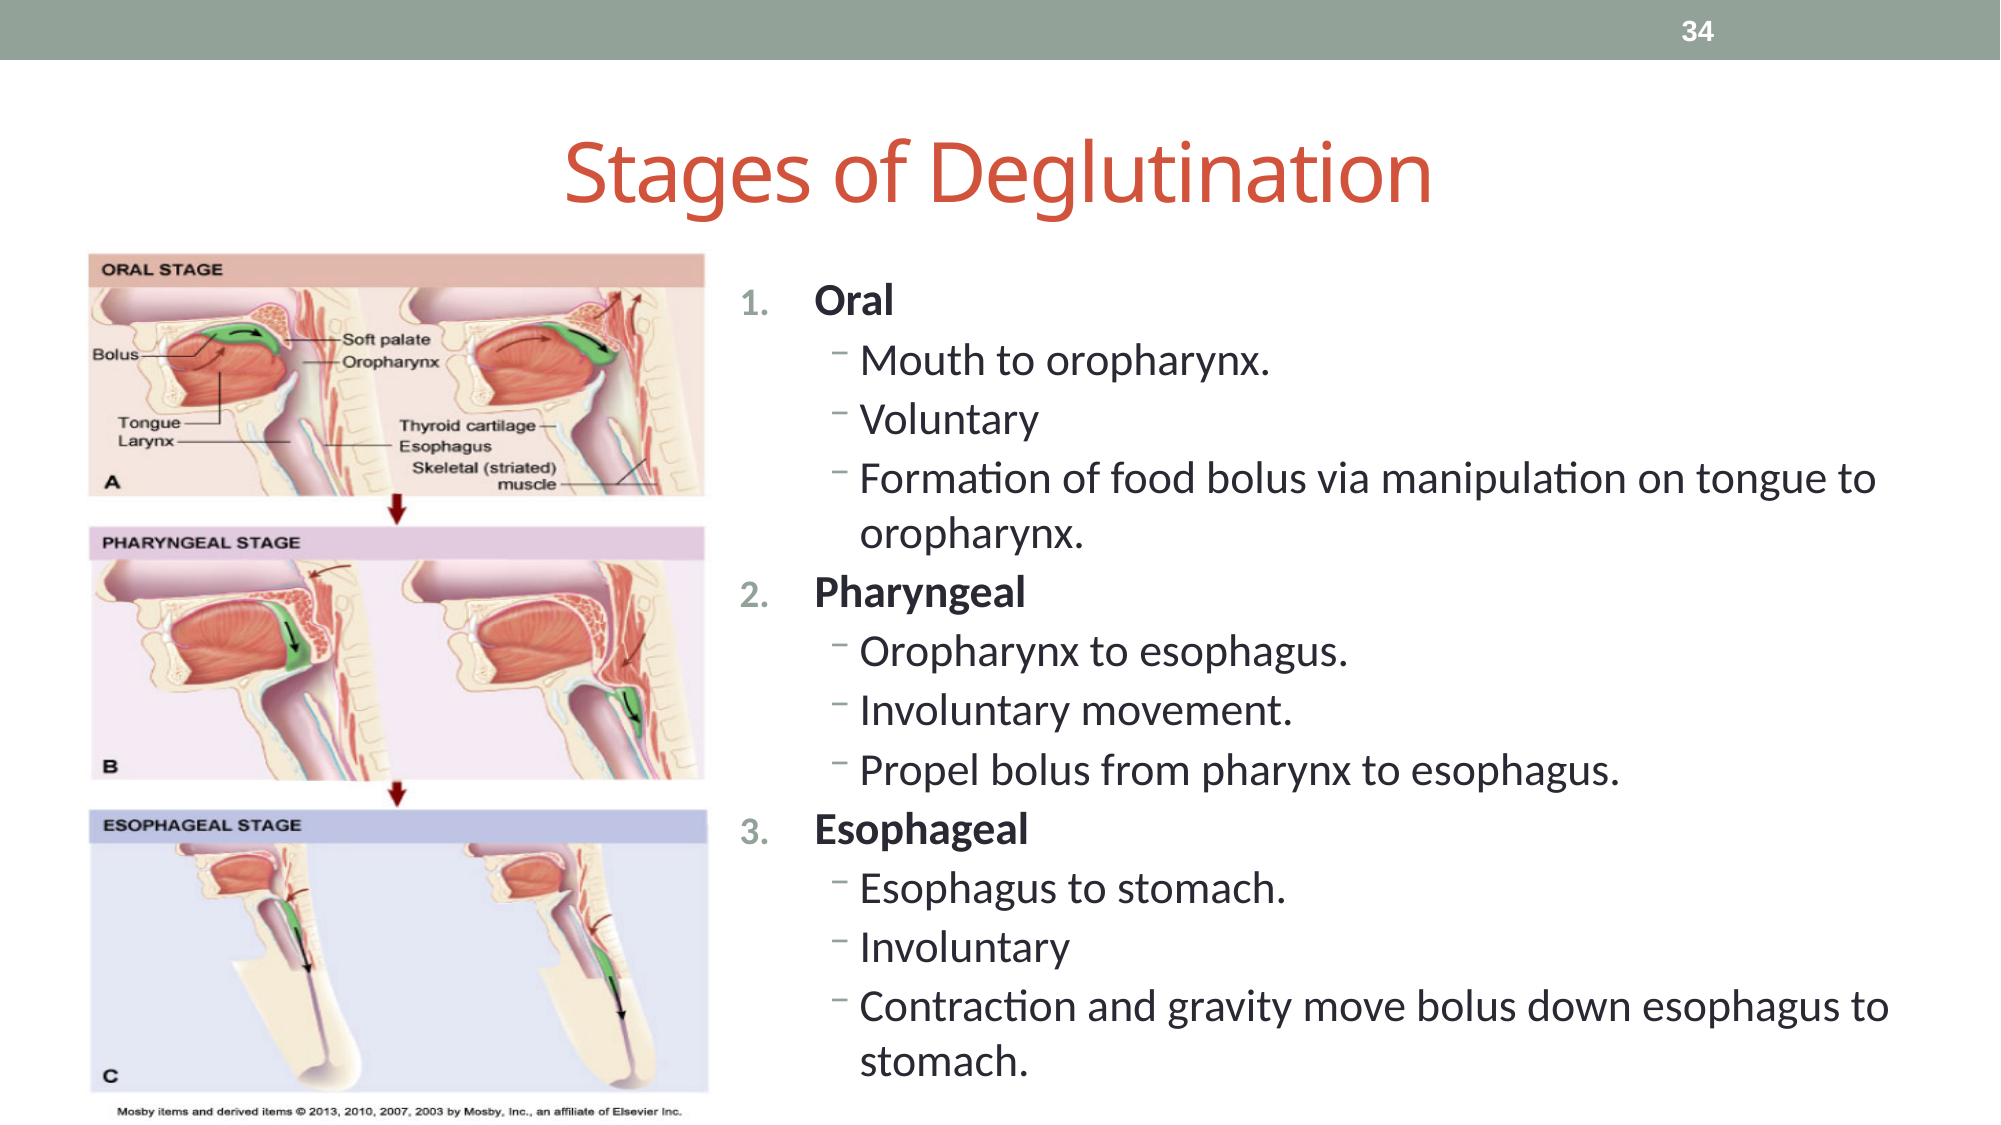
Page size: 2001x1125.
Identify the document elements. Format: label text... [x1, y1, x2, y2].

list Oral Mouth to oropharynx. Voluntary Formation of food bolus via manipulation on tongue to oropharynx. Pharyngeal Oropharynx to esophagus. Involuntary movement. Propel bolus from pharynx to esophagus. Esophageal Esophagus to stomach. Involuntary Contraction and gravity move bolus down esophagus to stomach. [724, 262, 1982, 1063]
title Stages of Deglutination [99, 87, 1900, 250]
slide_number 34 [1666, 3, 1900, 57]
picture [86, 249, 712, 1122]
